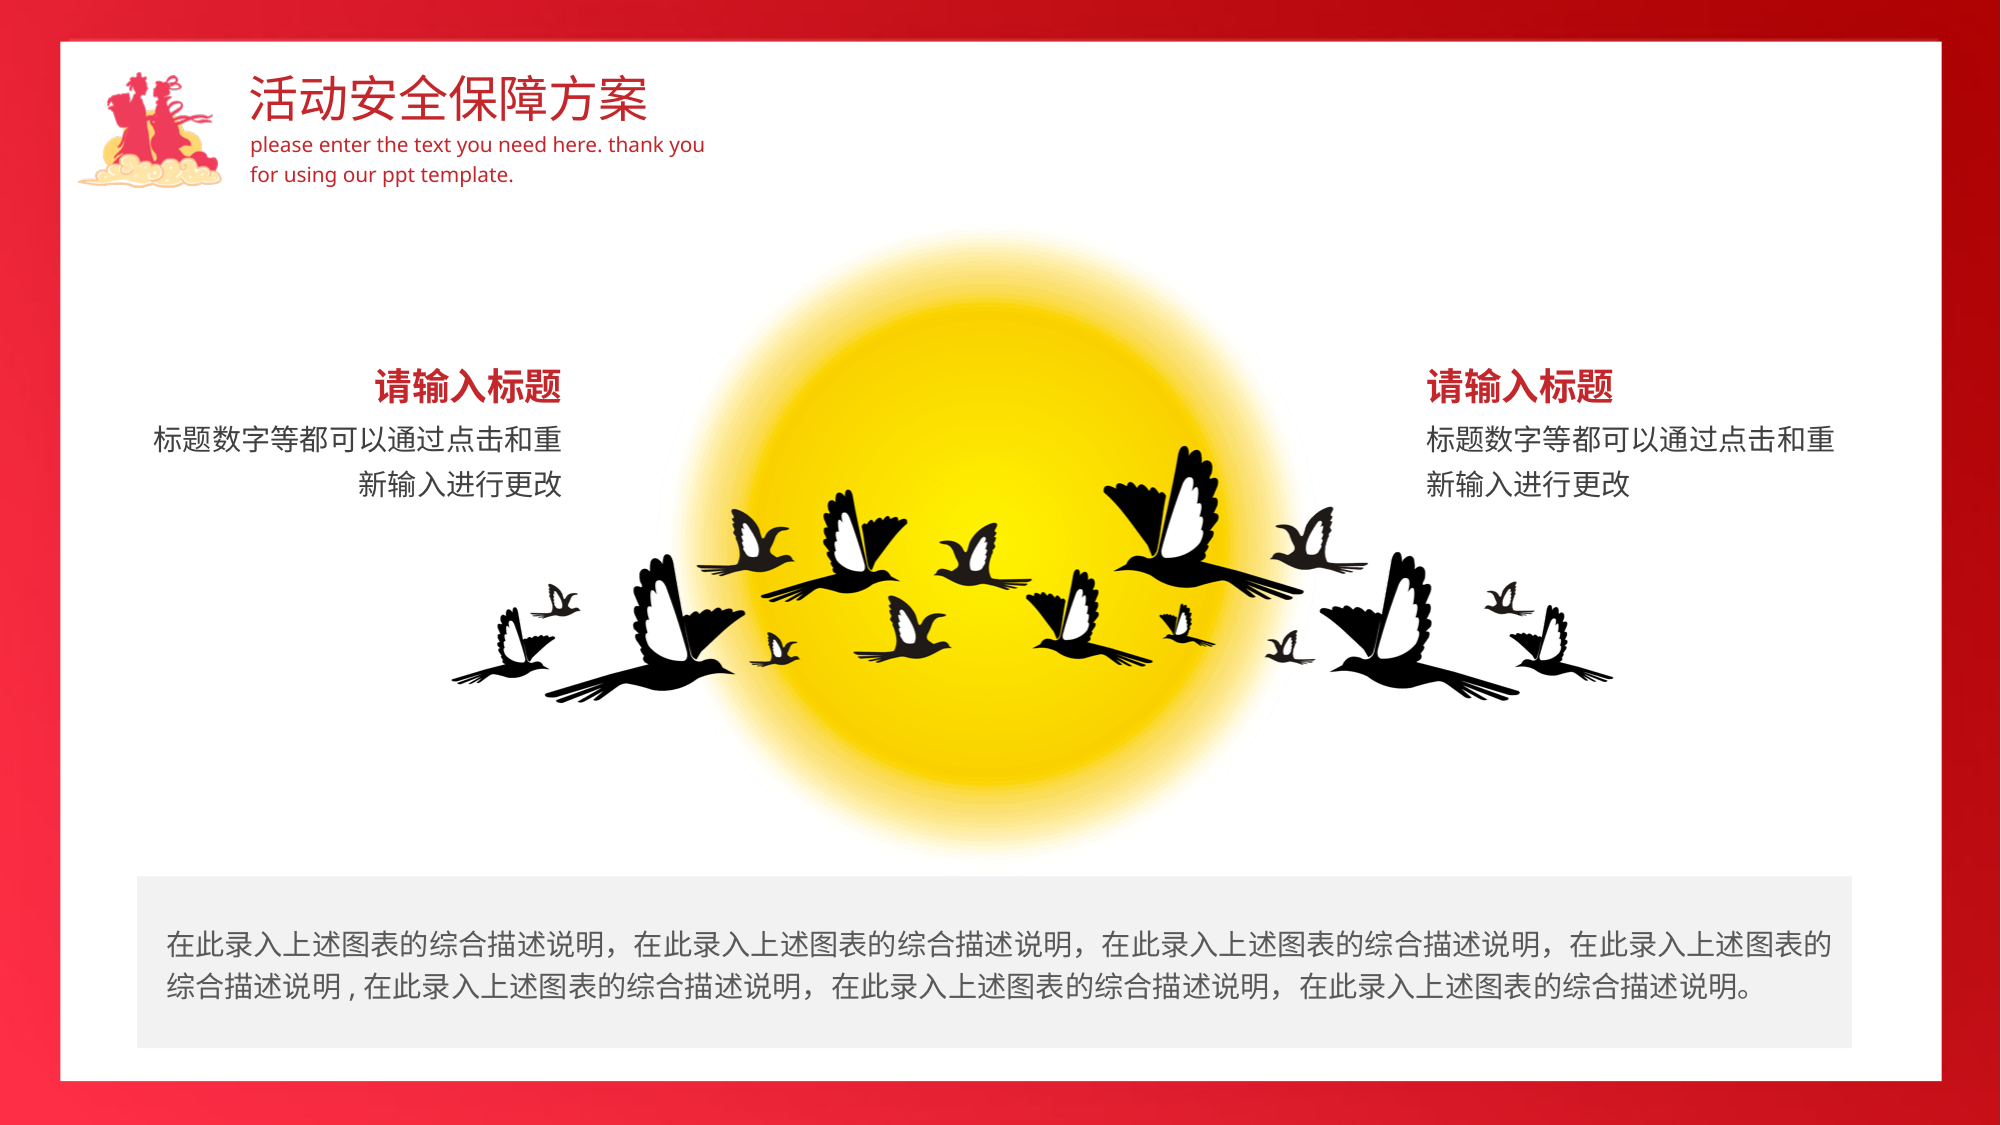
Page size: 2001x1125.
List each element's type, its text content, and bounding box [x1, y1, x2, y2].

picture [0, 0, 2001, 1125]
text_box [136, 875, 1853, 1049]
text_box 标题数字等都可以通过点击和重新输入进行更改 [1711, 406, 1853, 506]
text_box 活动安全保障方案 [233, 60, 664, 136]
text_box 标题数字等都可以通过点击和重新输入进行更改 [137, 406, 358, 506]
text_box 在此录入上述图表的综合描述说明，在此录入上述图表的综合描述说明，在此录入上述图表的综合描述说明，在此录入上述图表的综合描述说明,在此录入上述图表的综合描述说明，在此录入上述图表的综合描述说明，在此录入上述图表的综合描述说明。 [151, 911, 1861, 1011]
text_box please enter the text you need here. thank you for using our ppt template. [235, 119, 358, 195]
